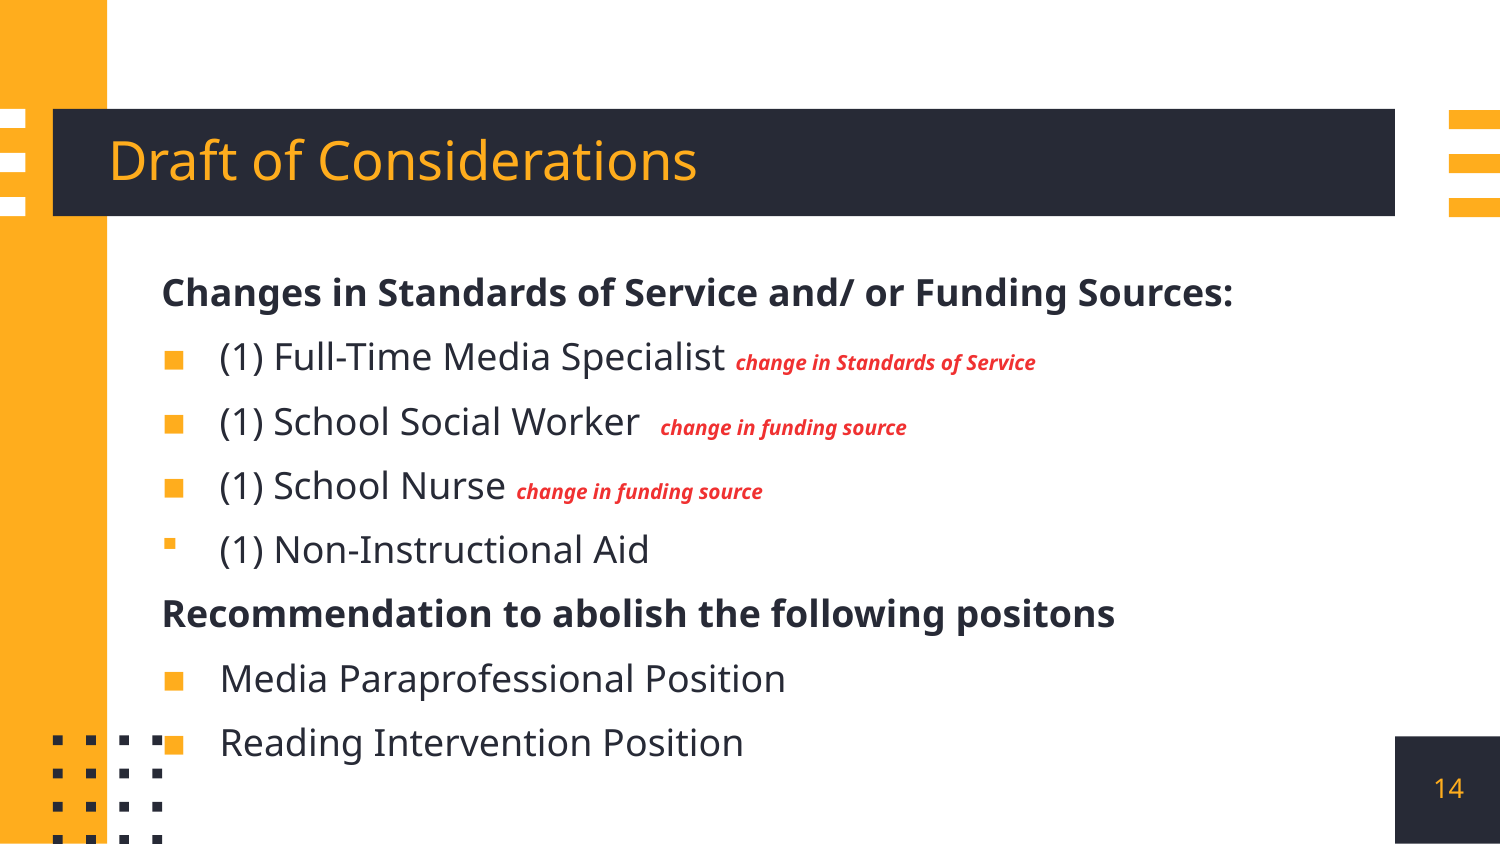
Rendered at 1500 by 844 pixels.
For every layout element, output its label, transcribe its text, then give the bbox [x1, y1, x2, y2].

title Draft of Considerations [108, 108, 1396, 217]
list Changes in Standards of Service and/ or Funding Sources: (1) Full-Time Media Specialist change in Standards of Service (1) School Social Worker change in funding source (1) School Nurse change in funding source (1) Non-Instructional Aid Recommendation to abolish the following positons Media Paraprofessional Position Reading Intervention Position [144, 262, 1396, 786]
slide_number 14 [1395, 736, 1500, 844]
